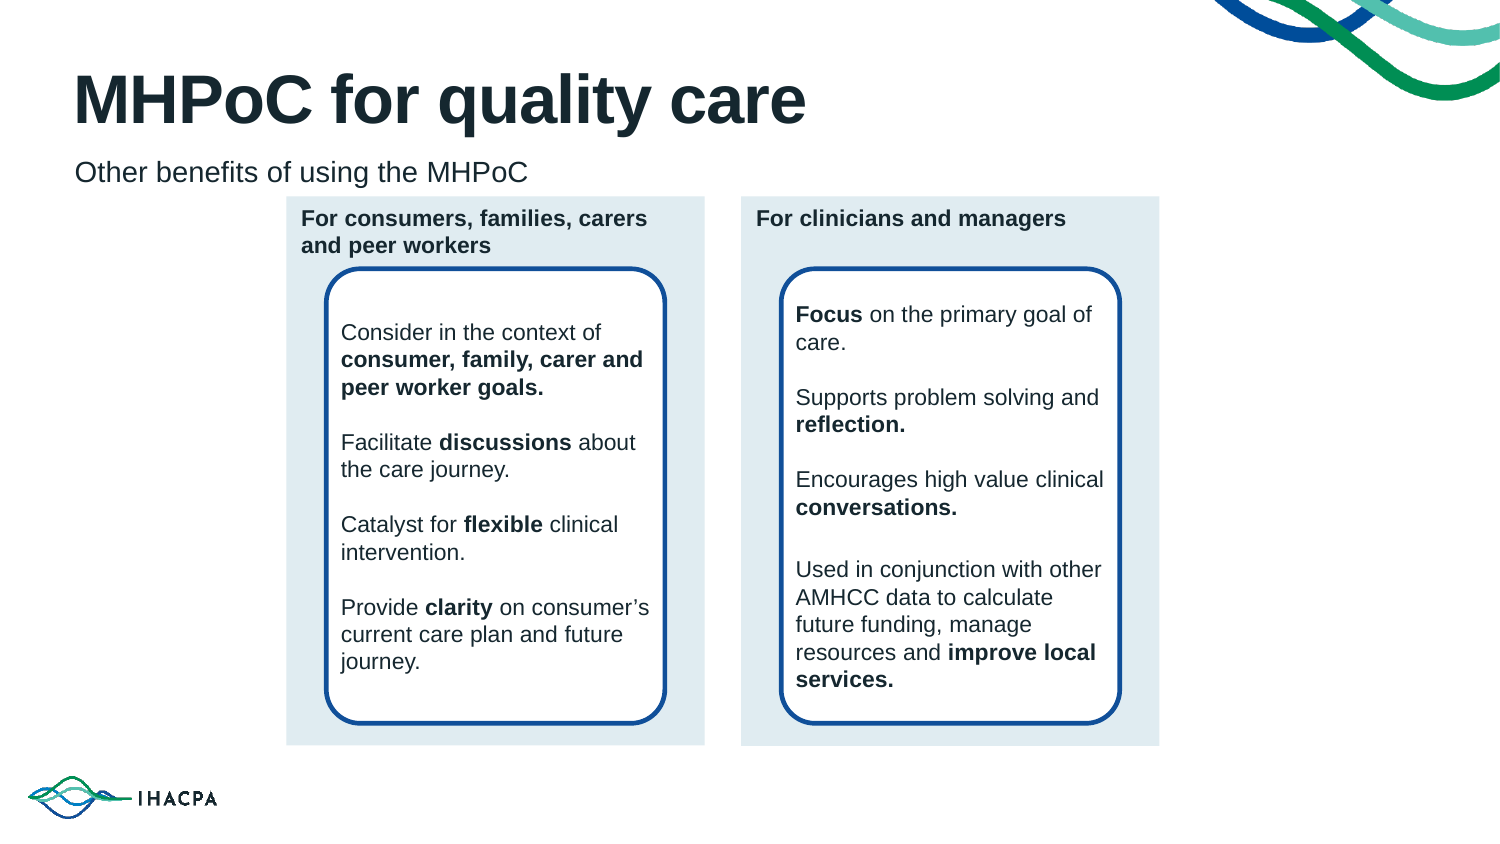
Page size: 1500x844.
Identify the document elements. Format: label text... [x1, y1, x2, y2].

text_box Focus on the primary goal of care. Supports problem solving and reflection. Encourages high value clinical conversations. Used in conjunction with other AMHCC data to calculate future funding, manage resources and improve local services. [780, 267, 1121, 725]
picture [28, 776, 217, 819]
text_box Other benefits of using the MHPoC [59, 145, 1448, 196]
text_box For consumers, families, carers and peer workers [285, 195, 706, 746]
picture [1190, 0, 1500, 120]
text_box Consider in the context of consumer, family, carer and peer worker goals. Facilitate discussions about the care journey. Catalyst for flexible clinical intervention. Provide clarity on consumer’s current care plan and future journey. [325, 267, 666, 725]
text_box MHPoC for quality care [58, 47, 1145, 145]
text_box For clinicians and managers [740, 195, 1161, 747]
